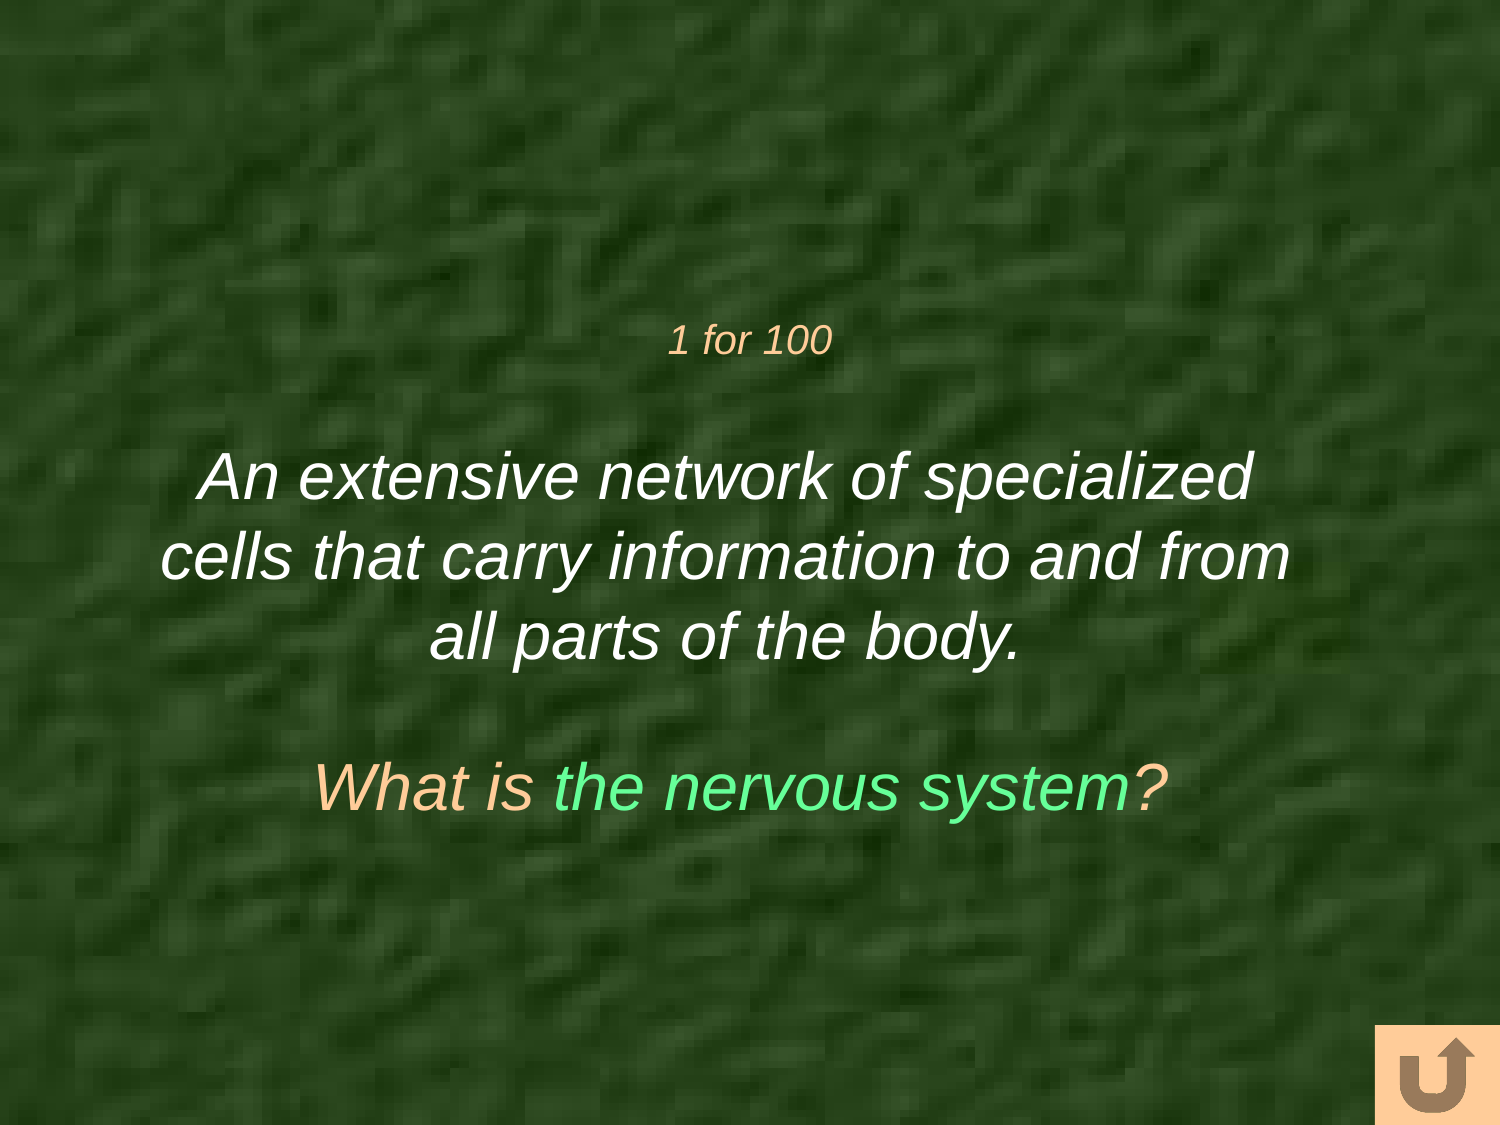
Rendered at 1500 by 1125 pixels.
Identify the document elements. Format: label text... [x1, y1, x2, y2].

text_box What is the nervous system? [287, 736, 1213, 832]
title 1 for 100 [562, 287, 938, 388]
picture [0, 0, 1500, 1125]
text_box [1374, 1025, 1500, 1125]
text_box An extensive network of specialized cells that carry information to and from all parts of the body. [114, 425, 1340, 681]
